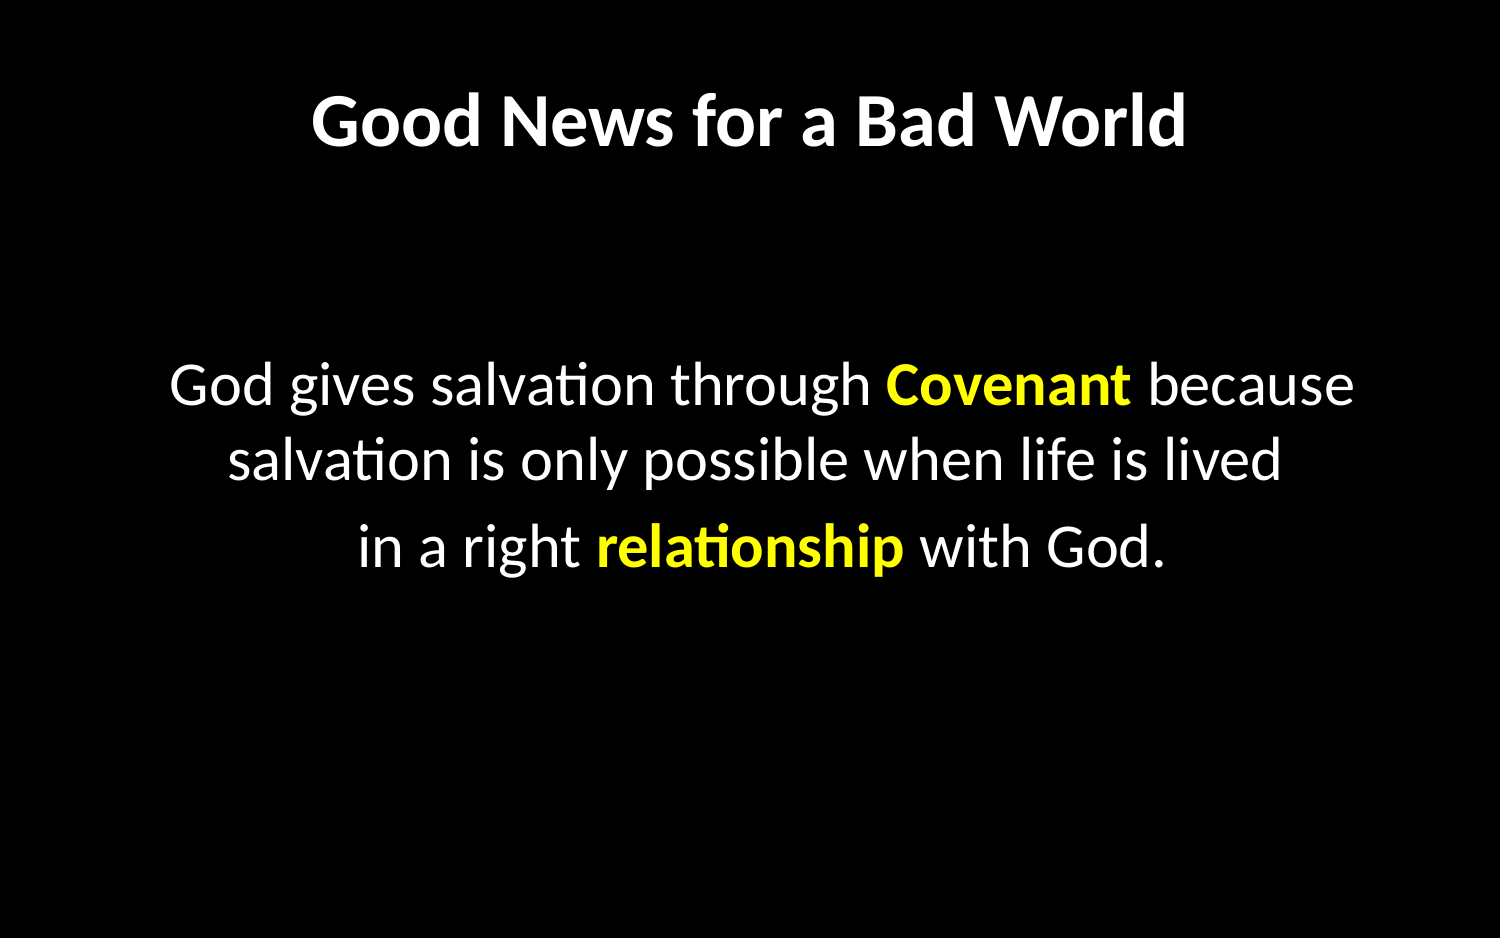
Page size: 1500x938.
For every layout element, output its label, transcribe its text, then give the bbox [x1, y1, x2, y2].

title Good News for a Bad World [75, 37, 1425, 194]
list God gives salvation through Covenant because salvation is only possible when life is lived in a right relationship with God. [75, 256, 1450, 919]
